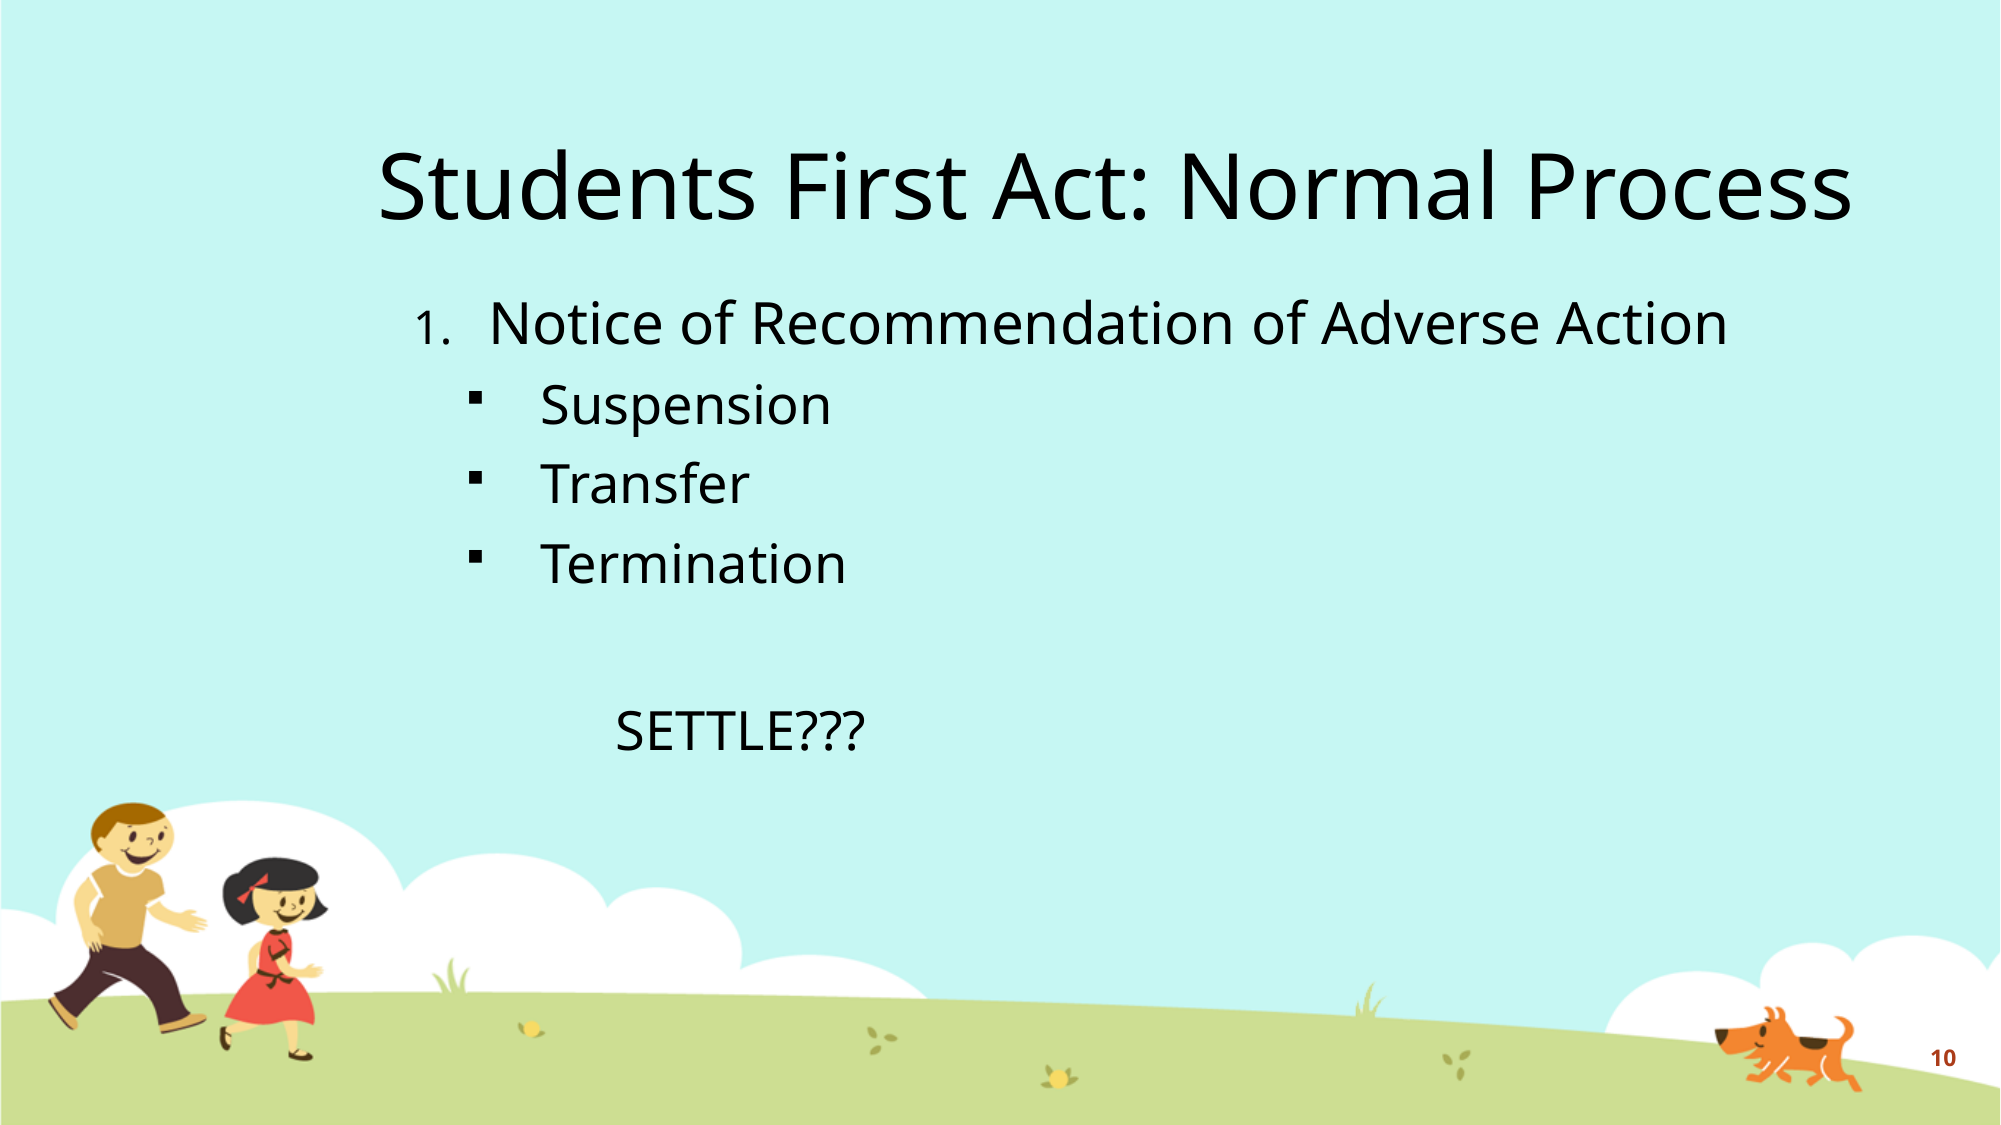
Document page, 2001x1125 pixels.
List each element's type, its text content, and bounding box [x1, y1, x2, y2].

picture [0, 0, 2001, 1125]
title Students First Act: Normal Process [362, 50, 1900, 247]
slide_number 10 [1899, 1030, 1988, 1088]
list Notice of Recommendation of Adverse Action Suspension Transfer Termination SETTLE??? [398, 286, 1900, 938]
